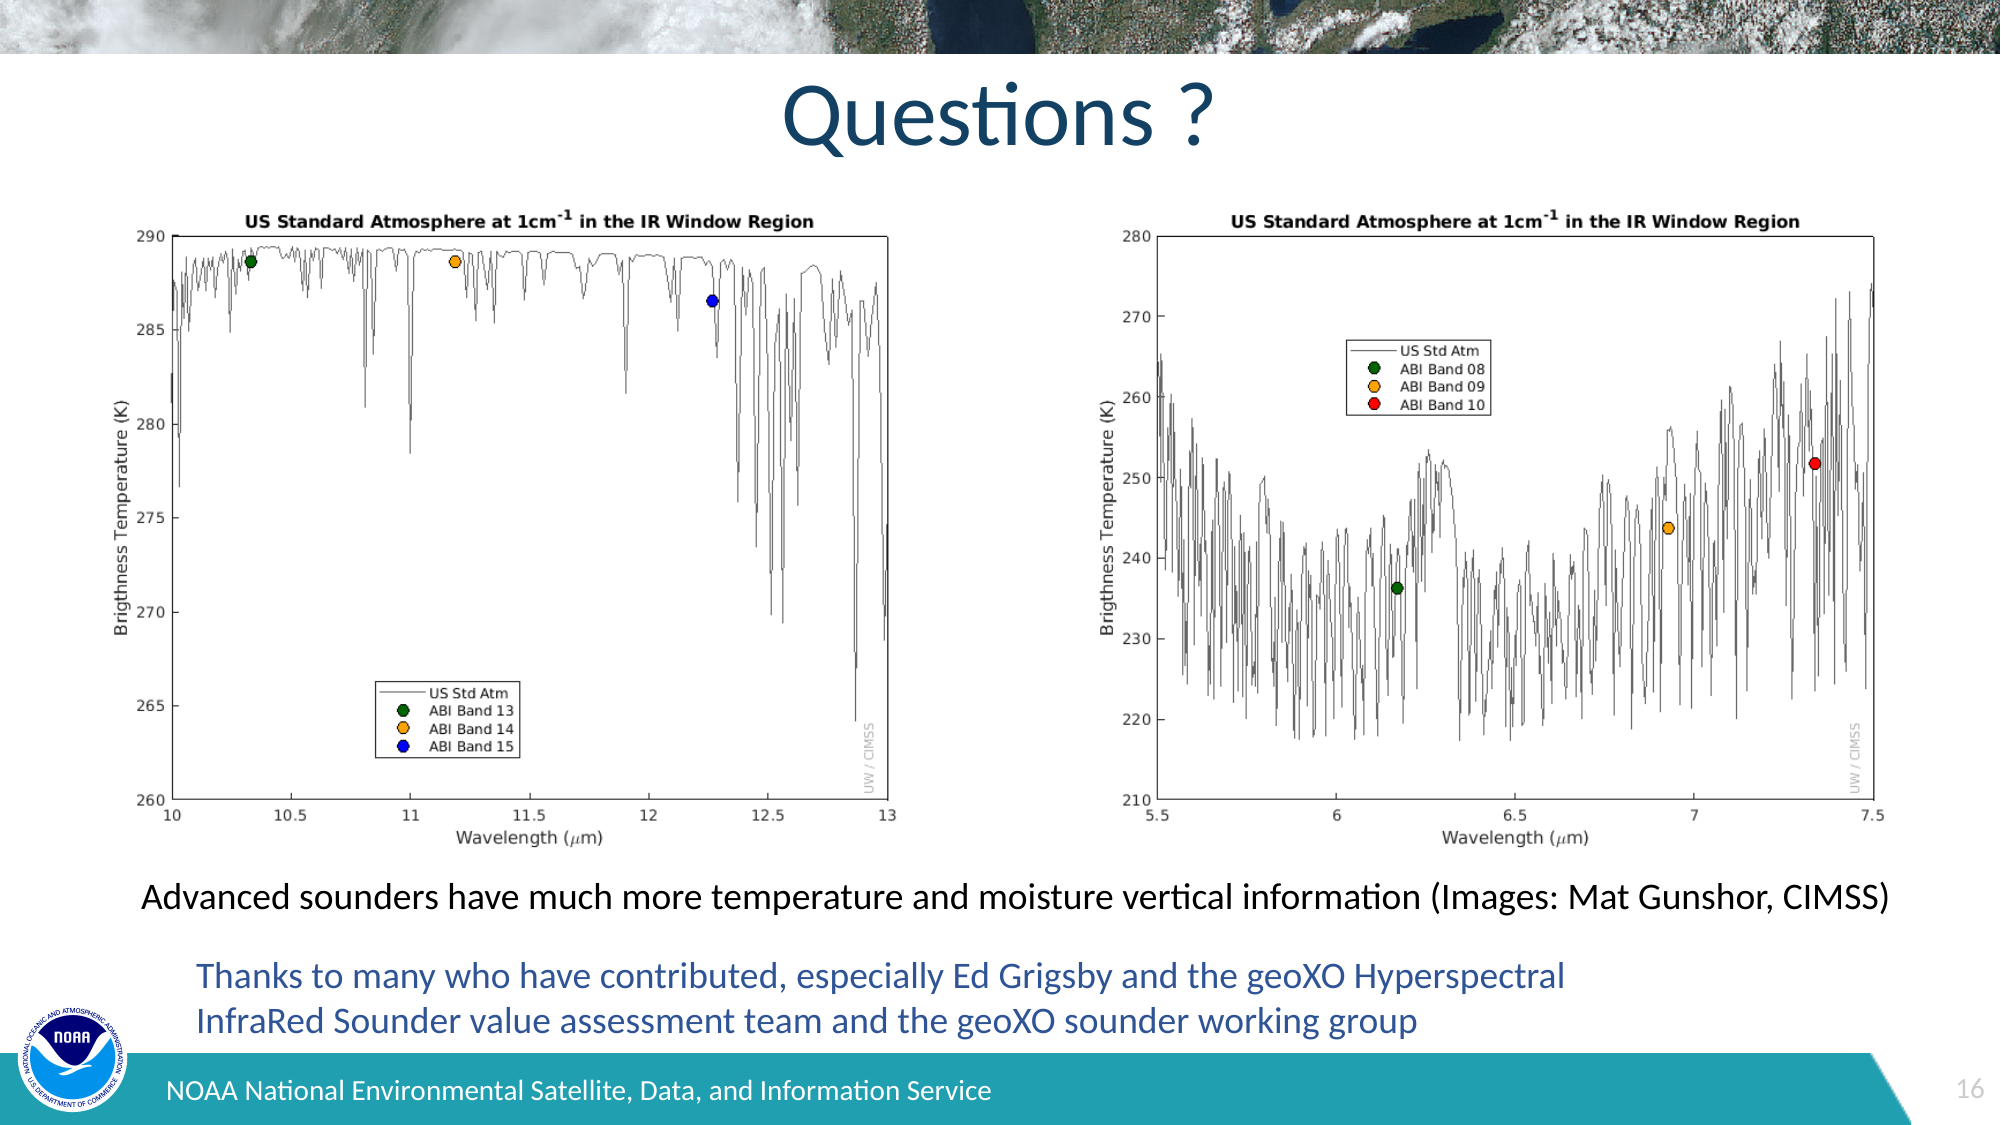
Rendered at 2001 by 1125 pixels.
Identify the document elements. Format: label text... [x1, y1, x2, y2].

picture [0, 0, 2000, 54]
text_box Thanks to many who have contributed, especially Ed Grigsby and the geoXO Hyperspectral InfraRed Sounder value assessment team and the geoXO sounder working group [181, 943, 1690, 1049]
picture [52, 183, 976, 877]
text_box Advanced sounders have much more temperature and moisture vertical information (Images: Mat Gunshor, CIMSS) [126, 864, 1907, 924]
picture [1037, 183, 1961, 877]
picture [21, 1006, 124, 1109]
title Questions ? [137, 7, 1863, 225]
